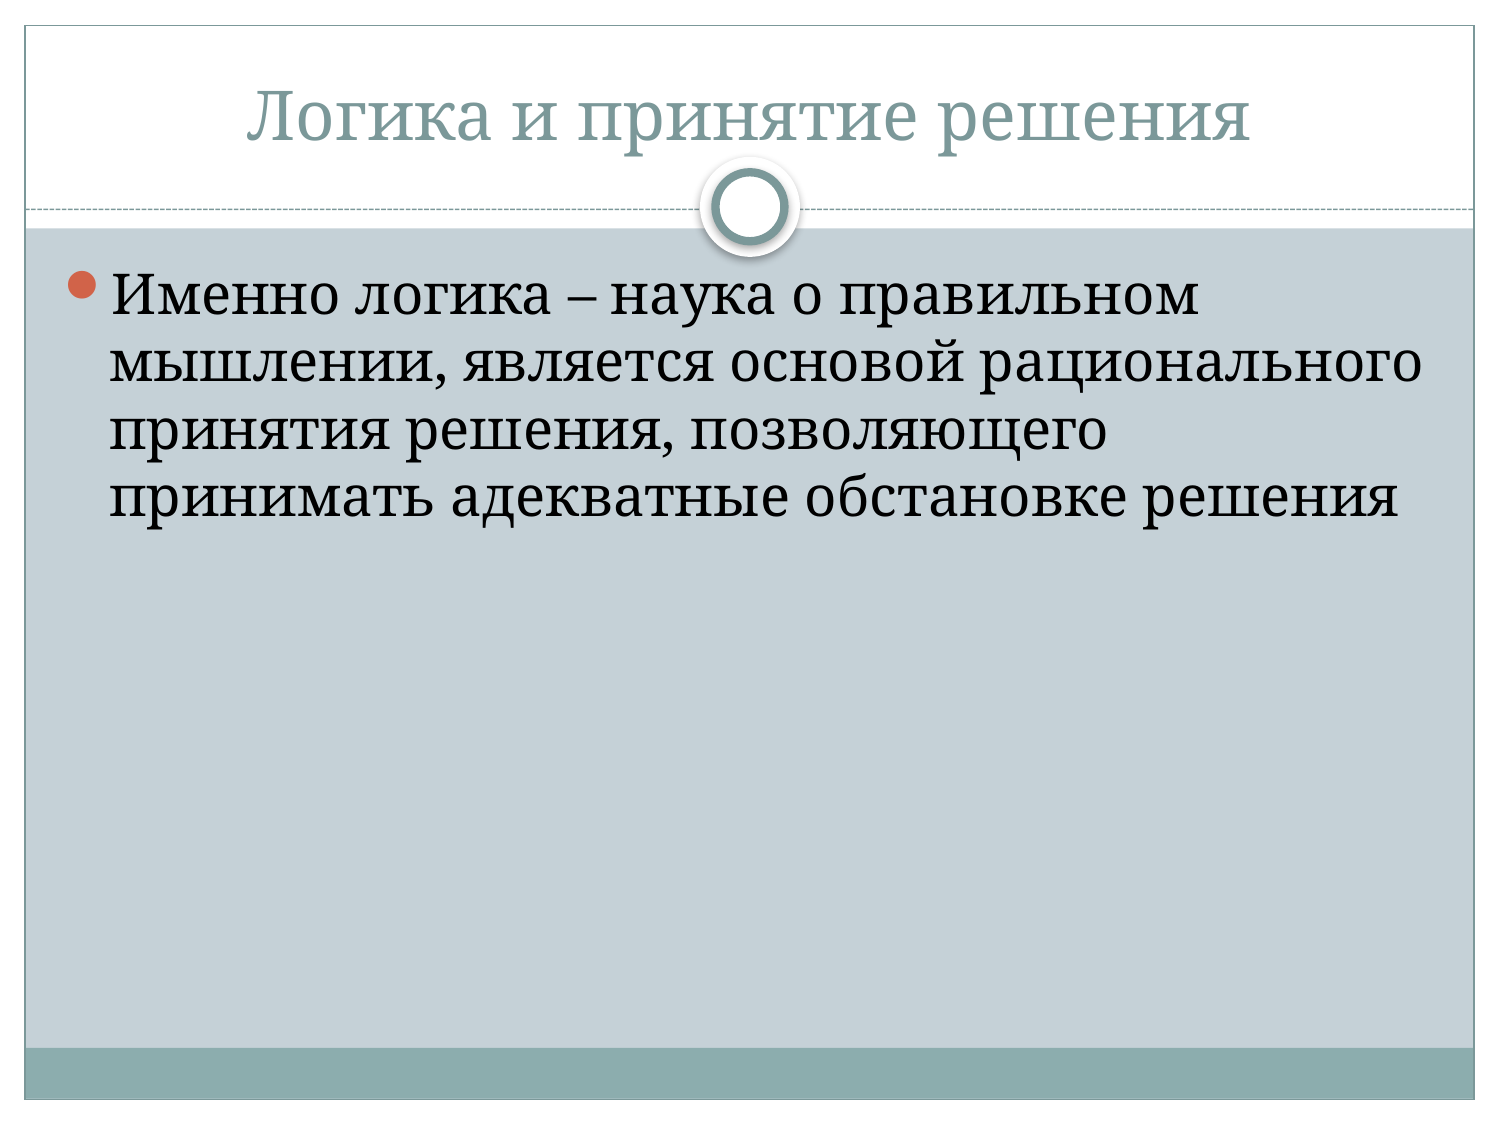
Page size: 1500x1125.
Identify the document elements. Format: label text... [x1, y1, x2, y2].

title Логика и принятие решения [49, 37, 1450, 162]
list Именно логика – наука о правильном мышлении, является основой рационального принятия решения, позволяющего принимать адекватные обстановке решения [49, 250, 1445, 1001]
